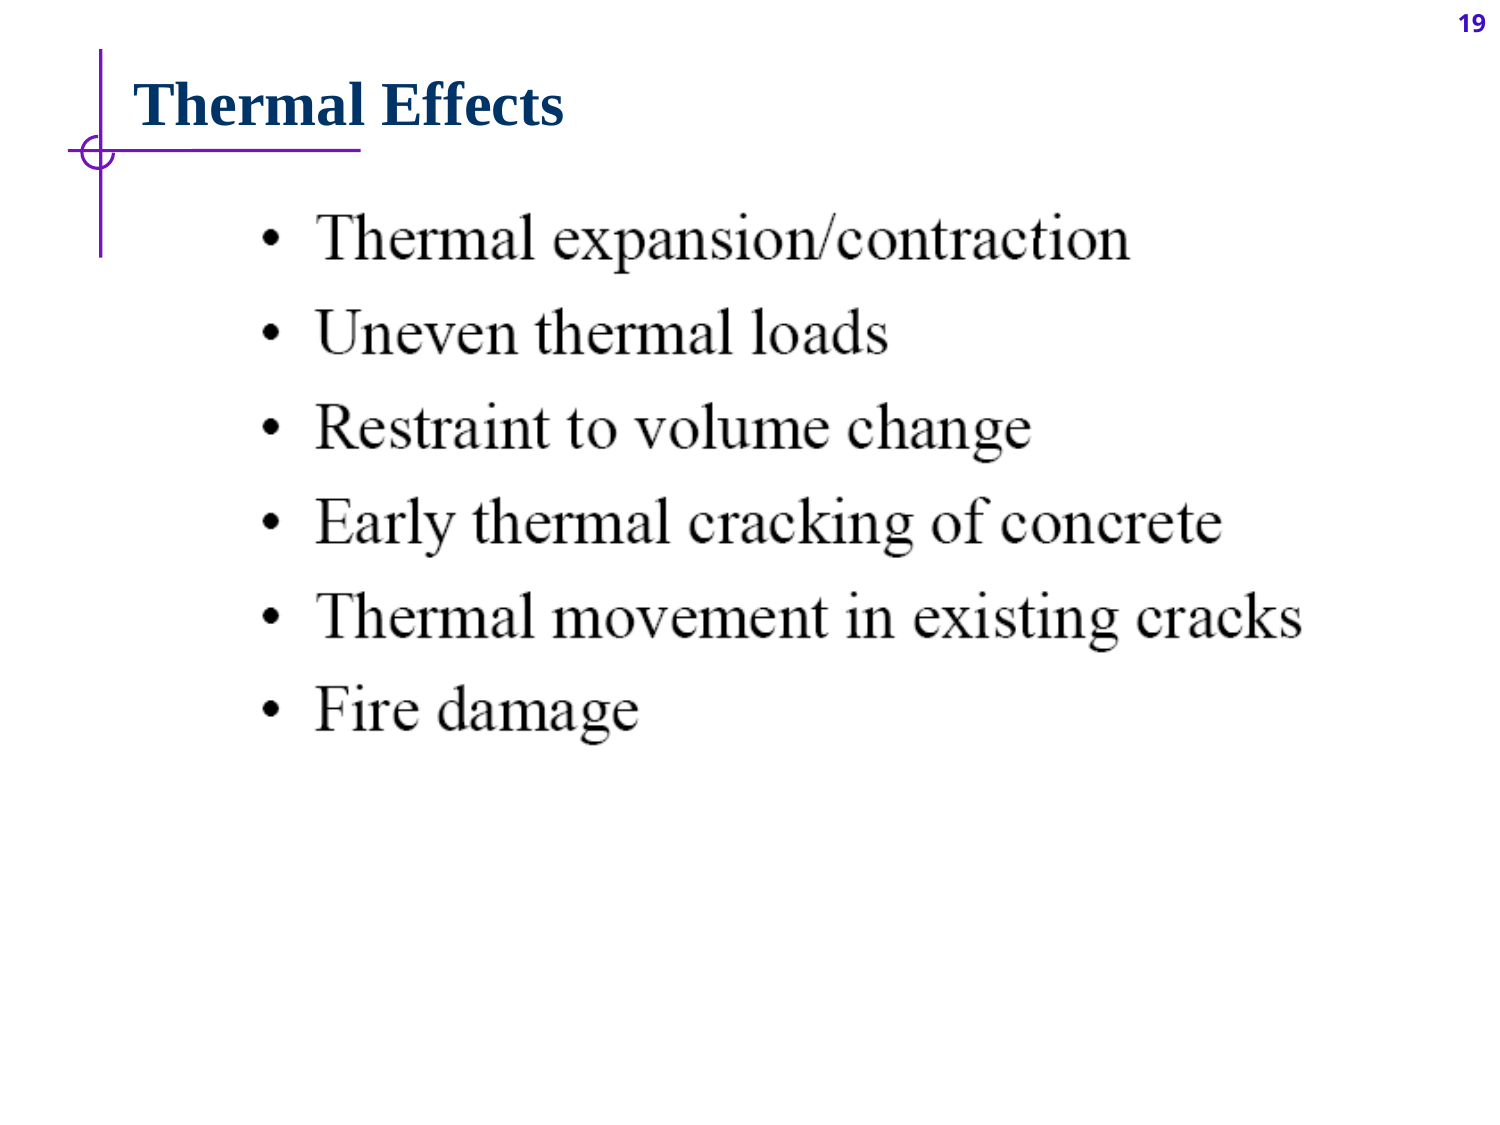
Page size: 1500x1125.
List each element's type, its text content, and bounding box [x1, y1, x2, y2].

slide_number 19 [1401, 0, 1500, 50]
picture [232, 196, 1335, 768]
title Thermal Effects [117, 33, 1394, 147]
